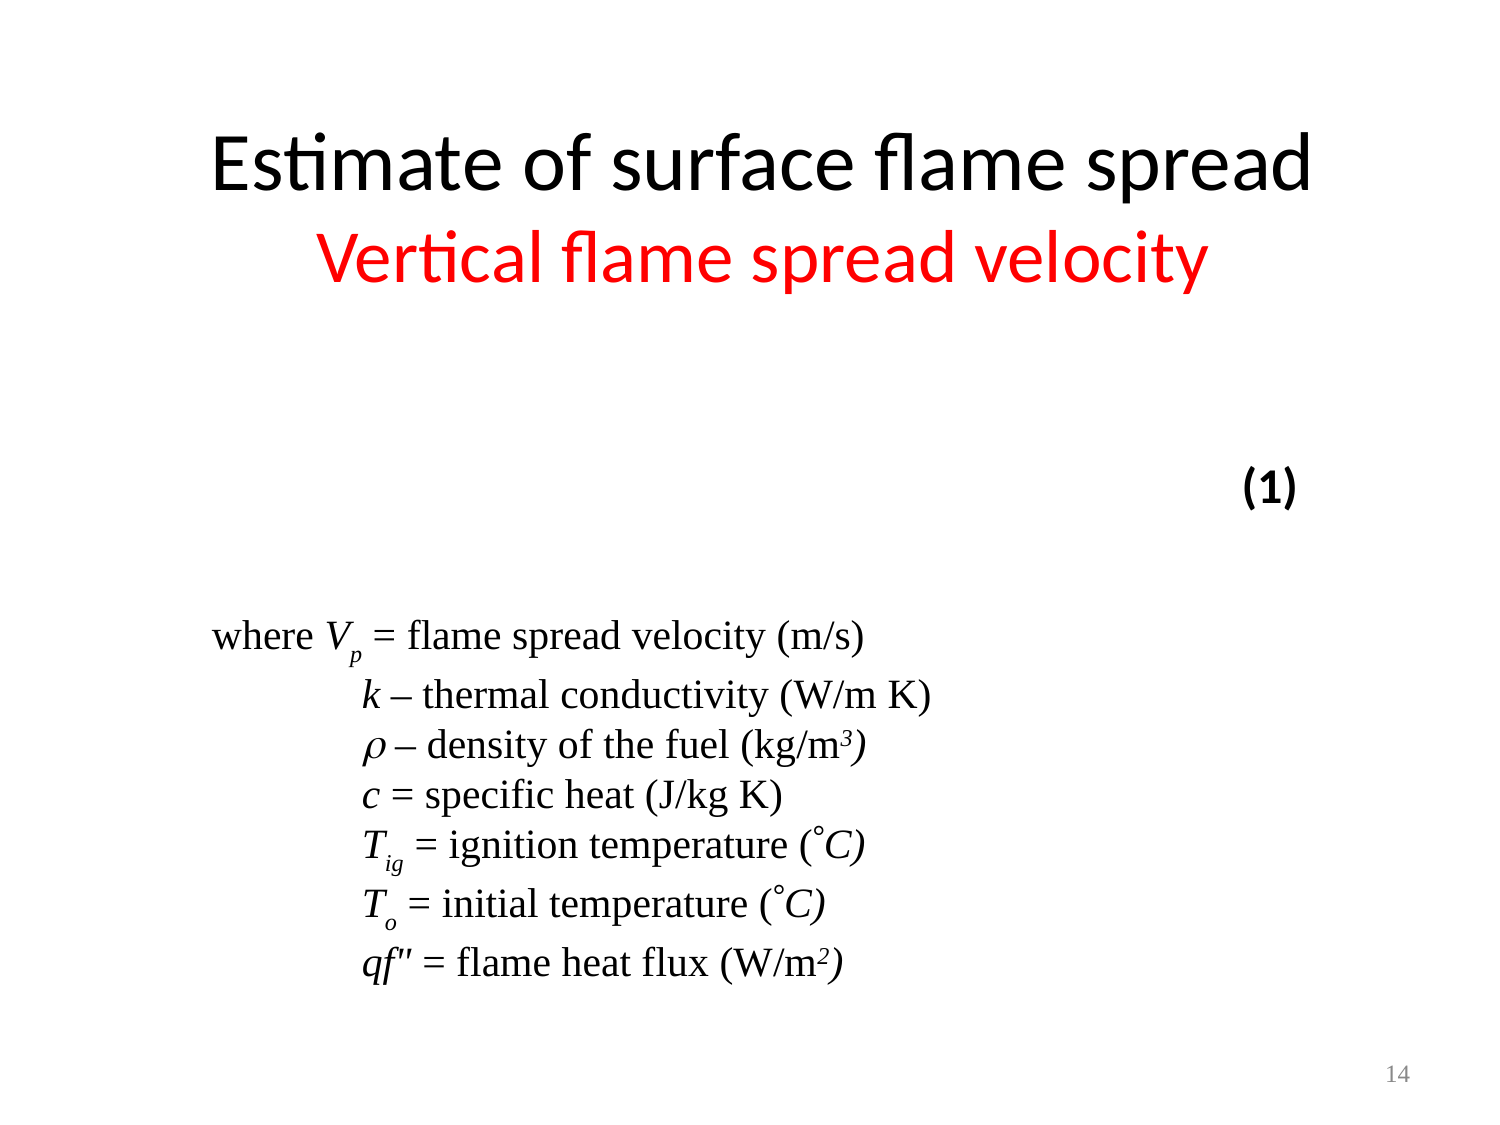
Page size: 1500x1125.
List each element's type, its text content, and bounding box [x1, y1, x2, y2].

text_box where Vp = flame spread velocity (m/s) k – thermal conductivity (W/m K)  – density of the fuel (kg/m3) c = specific heat (J/kg K) Tig = ignition temperature (C) To = initial temperature (C) qf" = flame heat flux (W/m2) [137, 600, 1096, 1035]
title Estimate of surface flame spread Vertical flame spread velocity [88, 44, 1439, 361]
slide_number 14 [1074, 1042, 1425, 1103]
